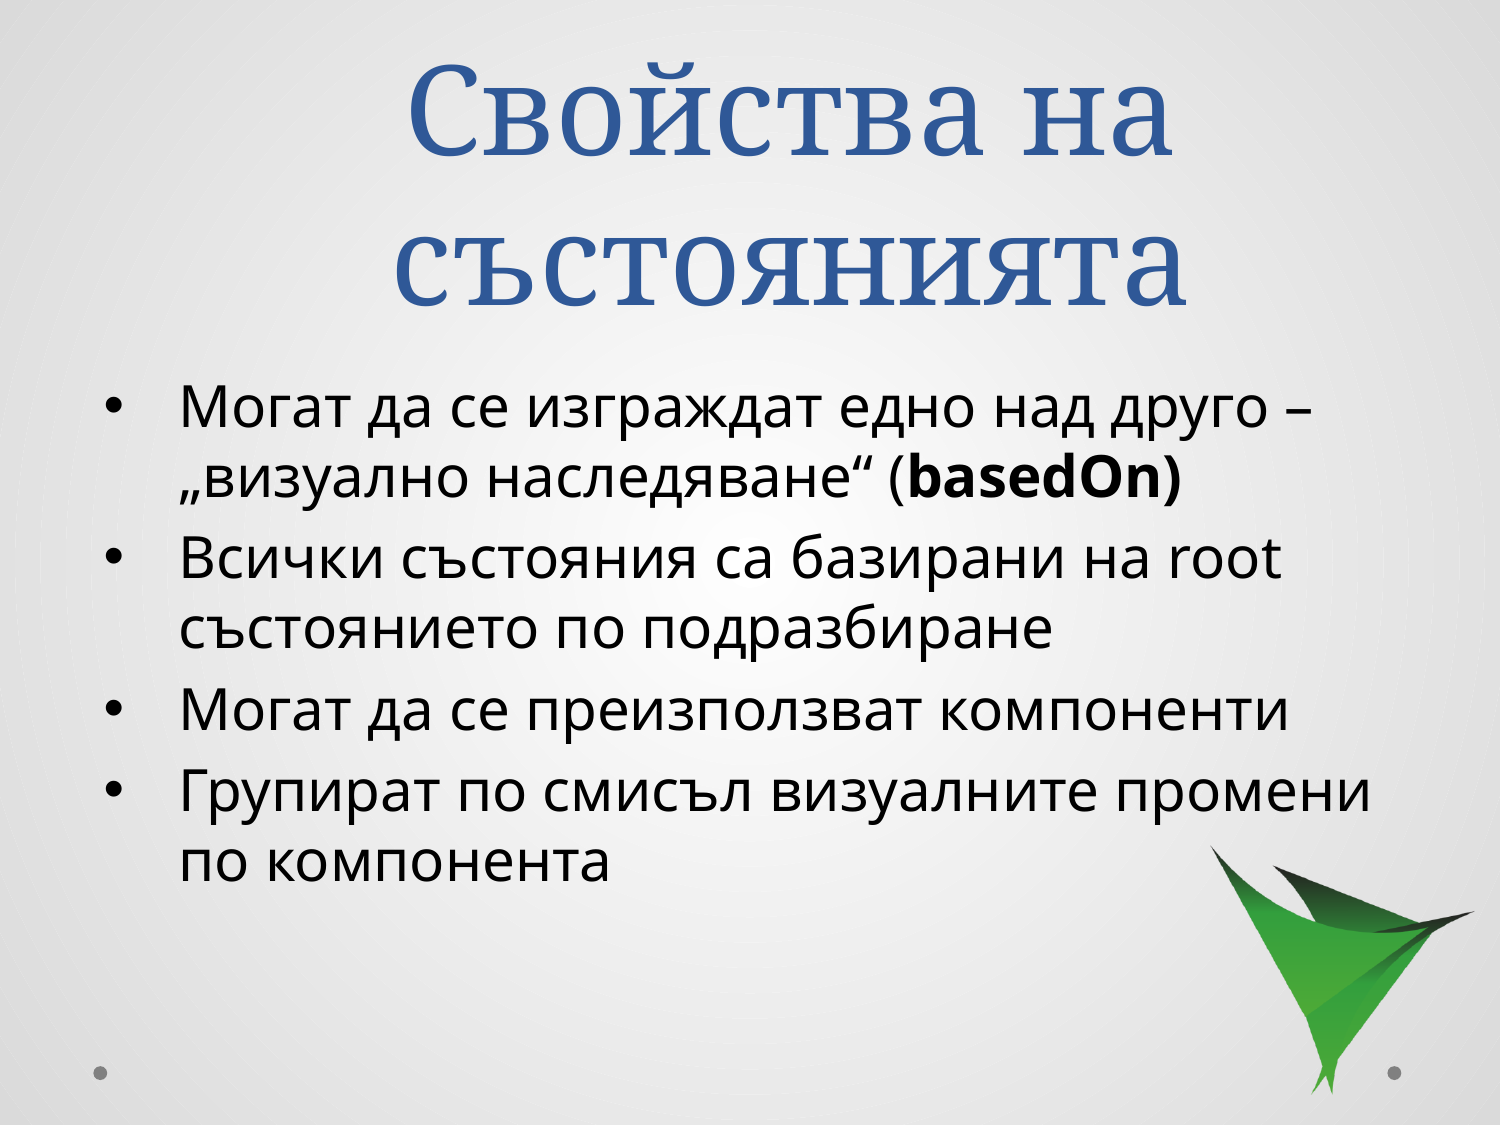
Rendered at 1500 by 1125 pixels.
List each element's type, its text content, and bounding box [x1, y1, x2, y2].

picture [1210, 845, 1475, 1095]
title Свойства на състоянията [112, 137, 1471, 338]
subtitle Могат да се изграждат едно над друго – „визуално наследяване“ (basedOn) Всички състояния са базирани на root състоянието по подразбиране Могат да се преизползват компоненти Групират по смисъл визуалните промени по компонента [88, 361, 1400, 1000]
